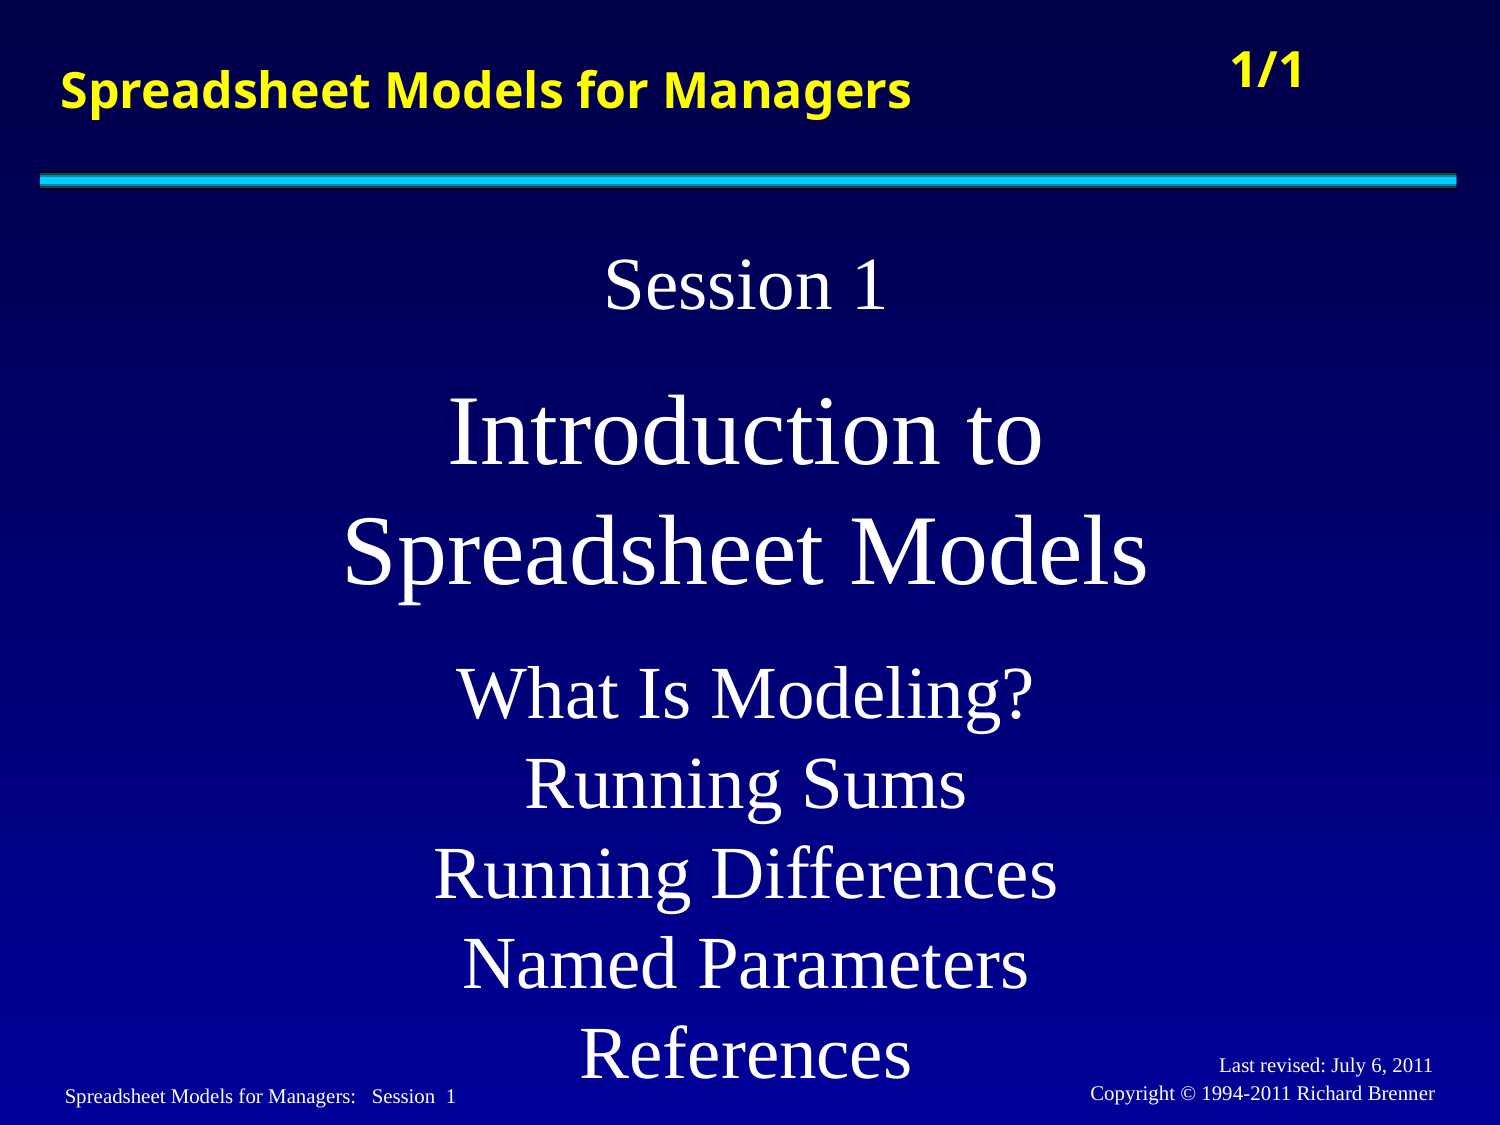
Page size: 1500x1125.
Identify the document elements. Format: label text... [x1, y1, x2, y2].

text_box Session 1 Introduction to Spreadsheet Models What Is Modeling? Running Sums Running Differences Named Parameters References [327, 227, 1166, 1102]
text_box [475, 812, 1038, 873]
text_box Last revised: July 6, 2011 [970, 1041, 1444, 1088]
title Spreadsheet Models for Managers [45, 22, 1200, 163]
